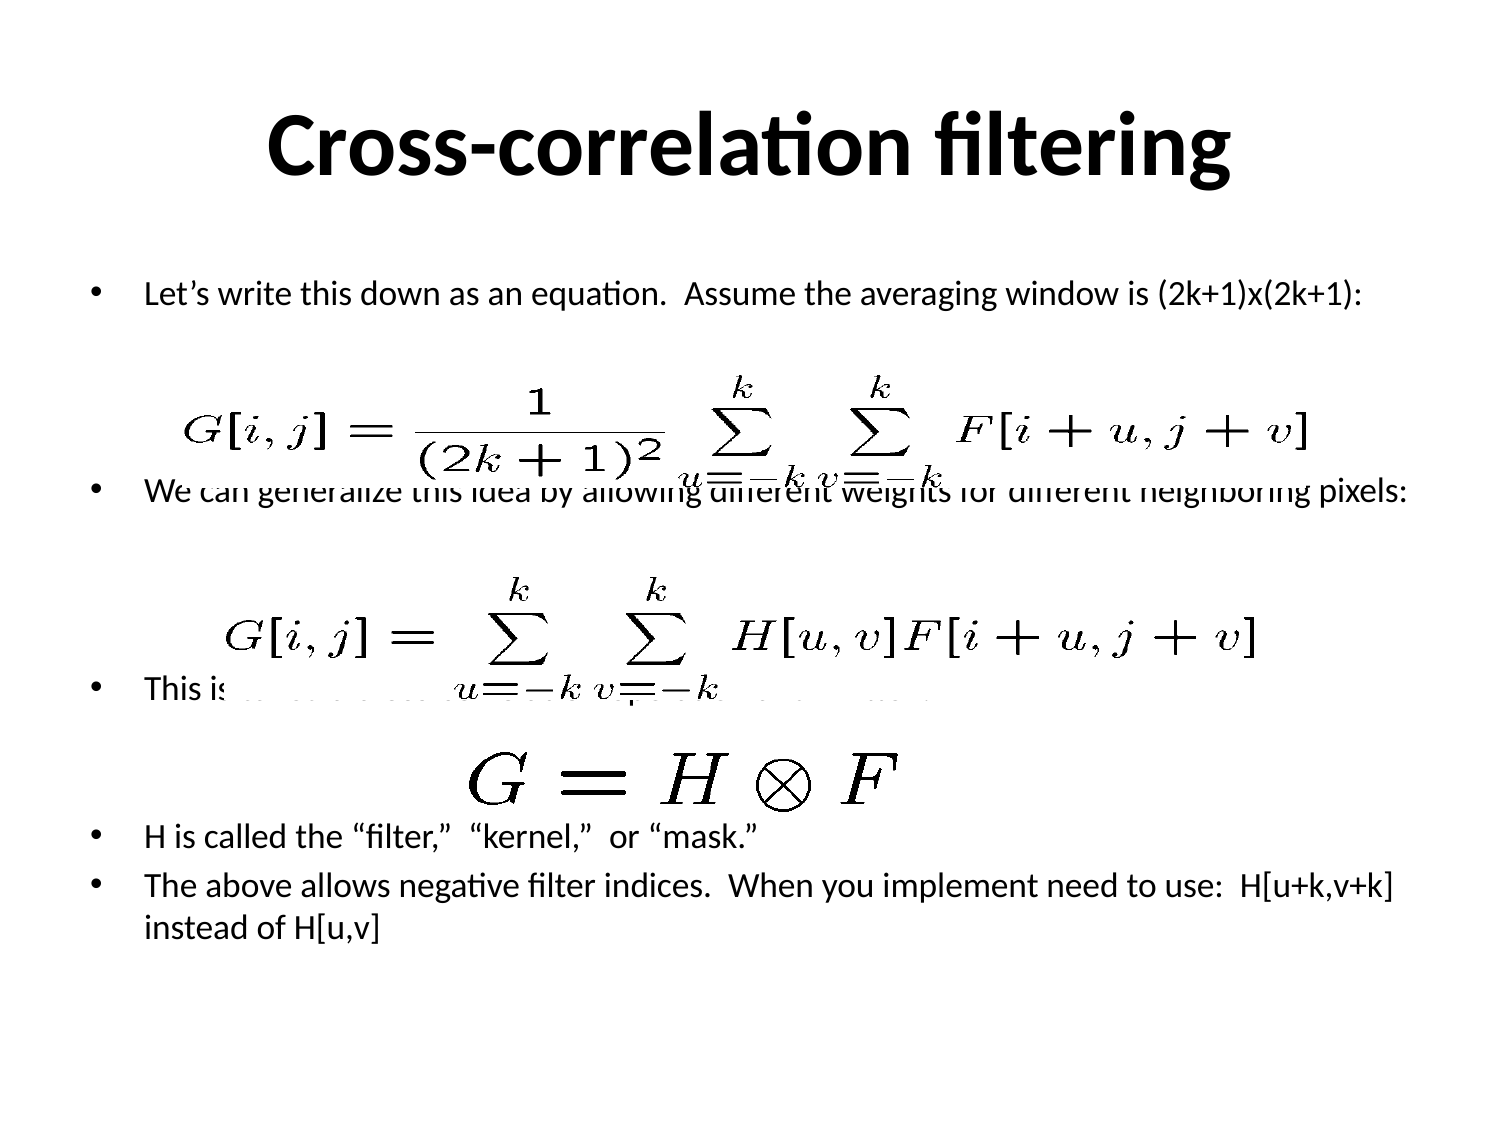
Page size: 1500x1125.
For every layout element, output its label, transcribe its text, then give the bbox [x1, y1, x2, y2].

title Cross-correlation filtering [75, 45, 1425, 233]
picture [224, 574, 1257, 701]
list Let’s write this down as an equation. Assume the averaging window is (2k+1)x(2k+1): We can generalize this idea by allowing different weights for different neighboring pixels: This is called a cross-correlation operation and written: H is called the “filter,” “kernel,” or “mask.” The above allows negative filter indices. When you implement need to use: H[u+k,v+k] instead of H[u,v] [75, 262, 1425, 1005]
picture [181, 374, 1307, 488]
picture [466, 749, 901, 813]
